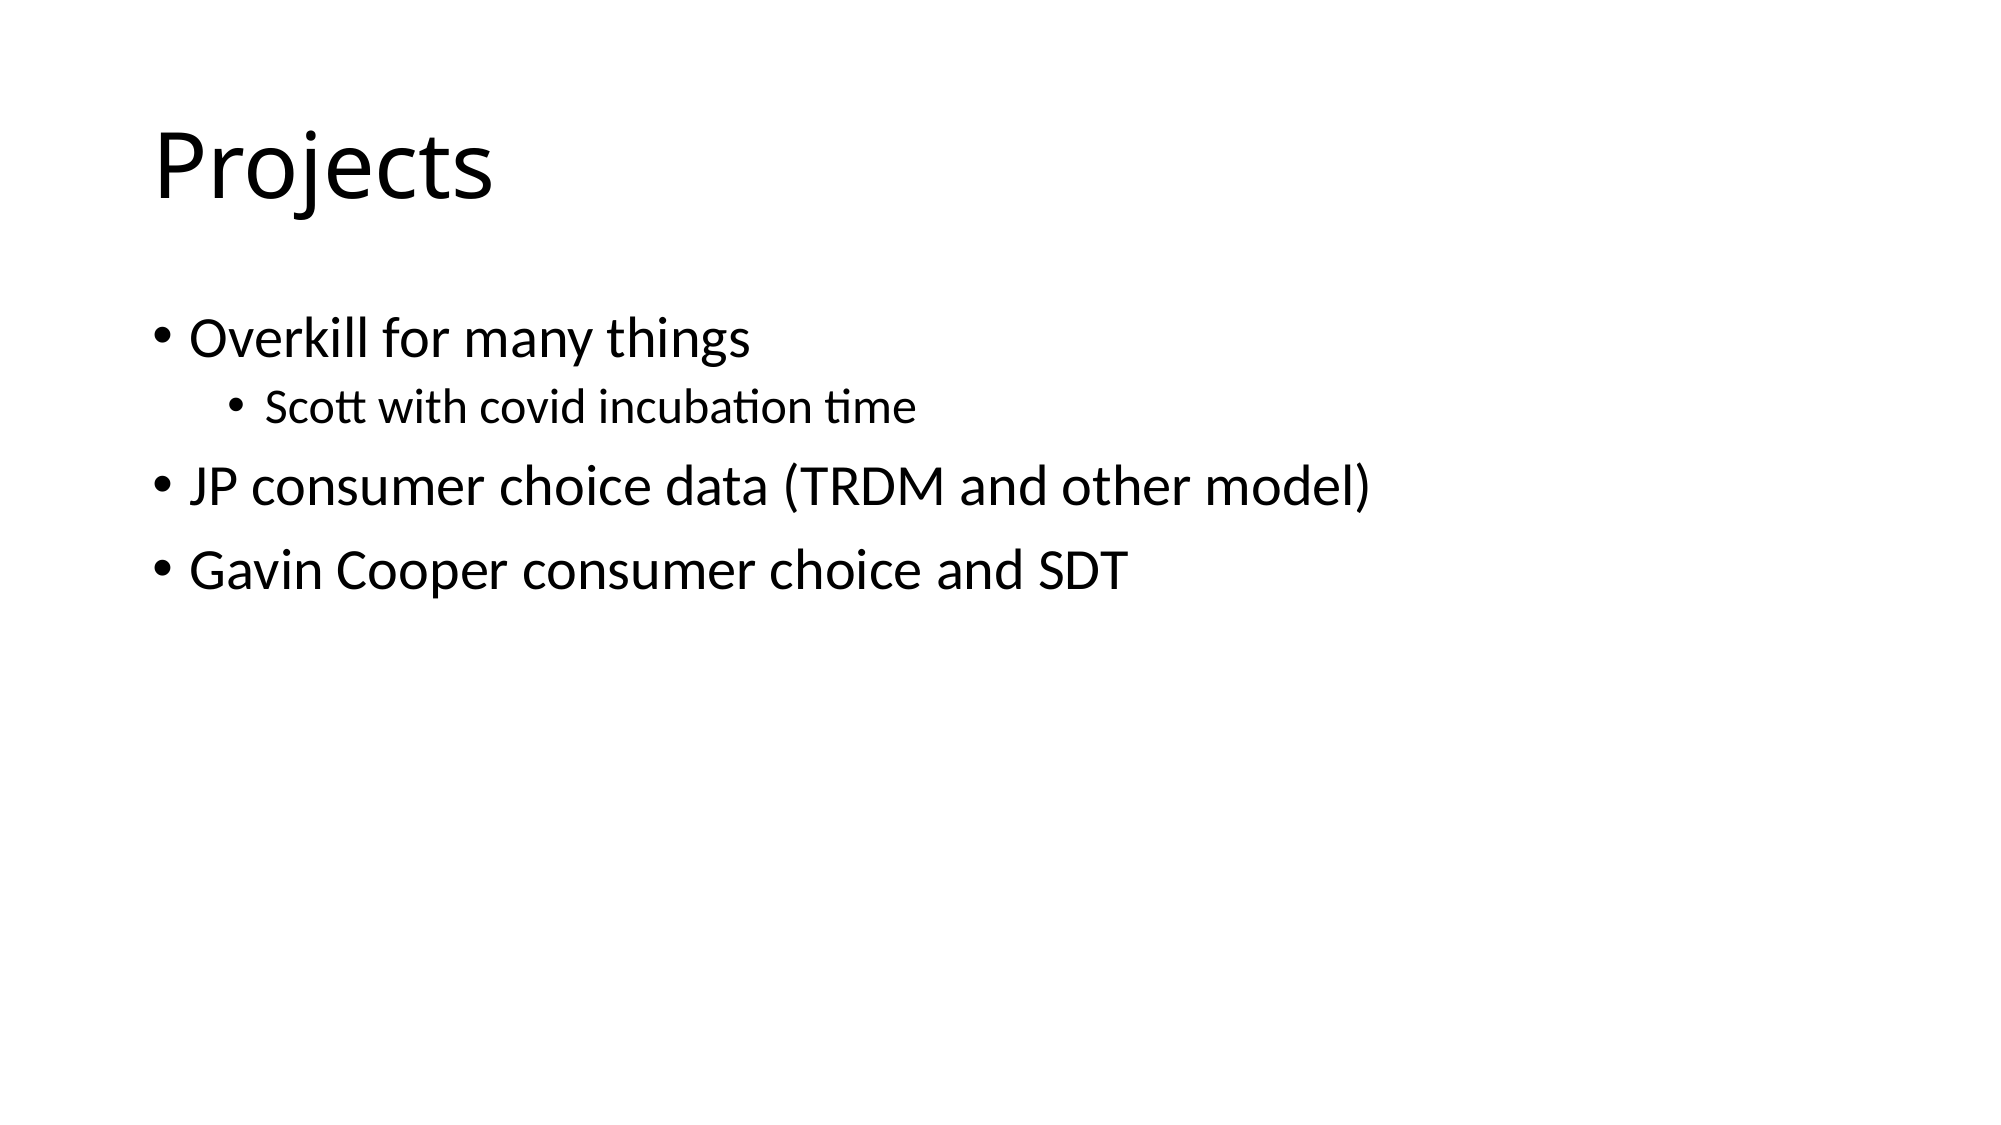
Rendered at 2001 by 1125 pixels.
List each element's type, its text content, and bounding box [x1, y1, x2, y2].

list Overkill for many things Scott with covid incubation time JP consumer choice data (TRDM and other model) Gavin Cooper consumer choice and SDT [137, 299, 1863, 1014]
title Projects [137, 59, 1863, 278]
